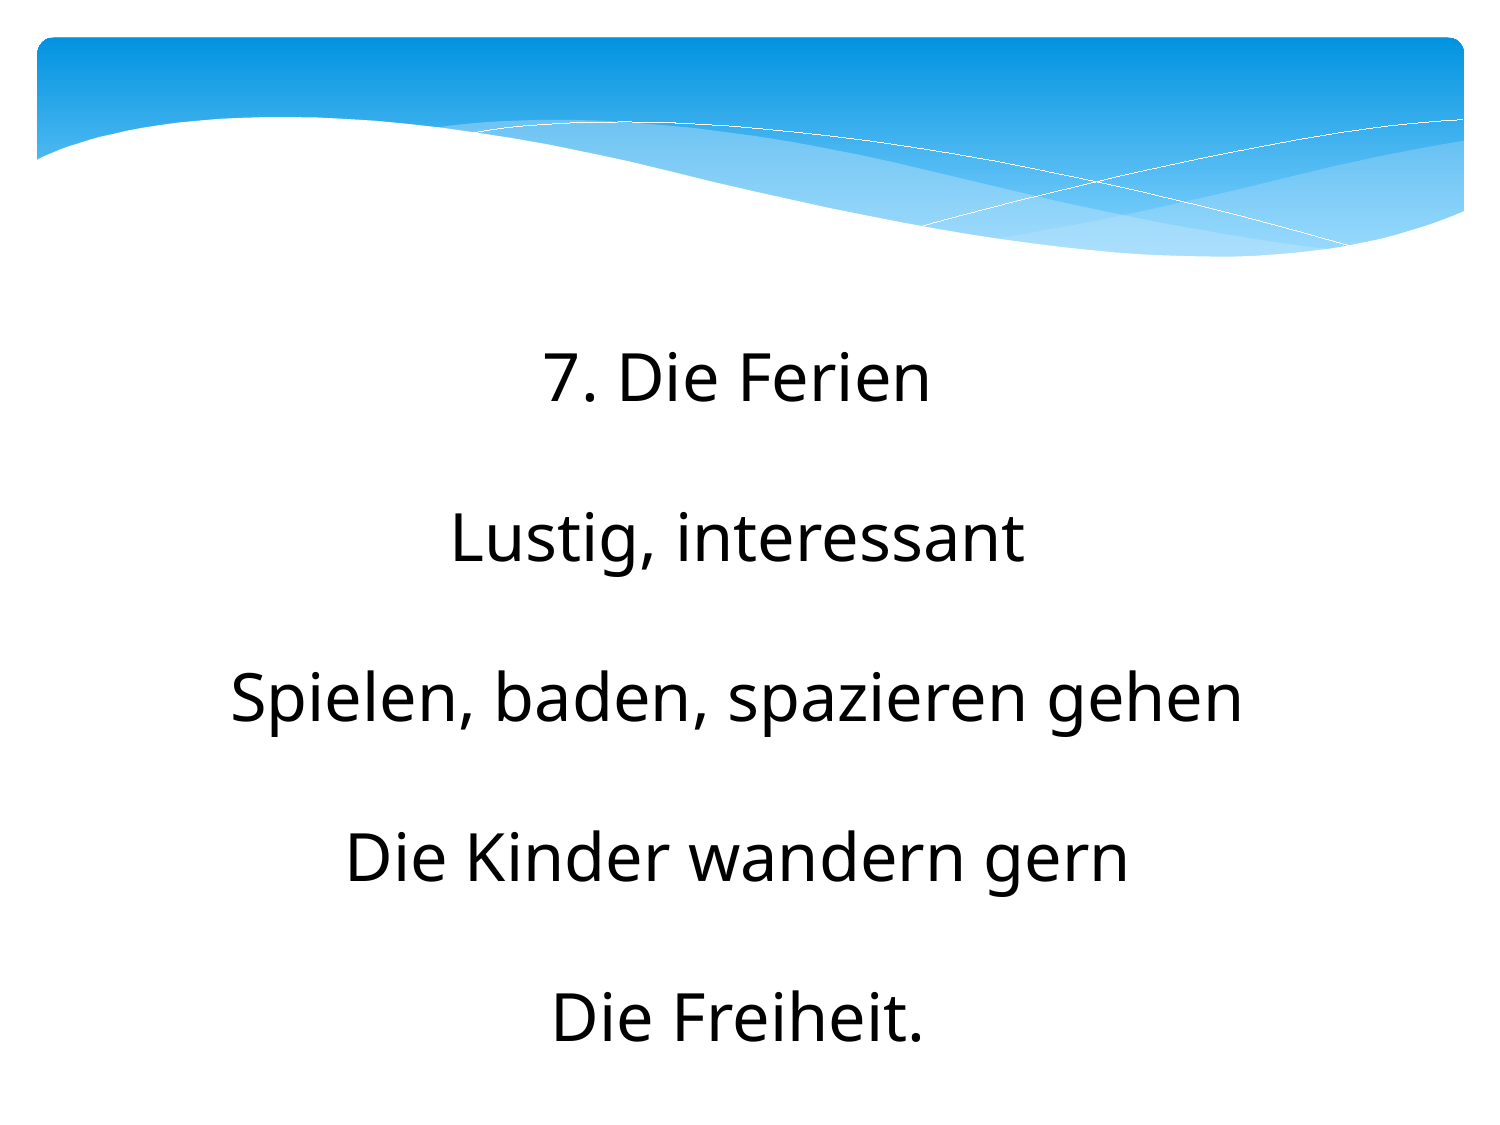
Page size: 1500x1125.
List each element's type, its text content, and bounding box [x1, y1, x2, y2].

text_box 7. Die Ferien Lustig, interessant Spielen, baden, spazieren gehen Die Kinder wandern gern Die Freiheit. [64, 327, 1412, 1125]
